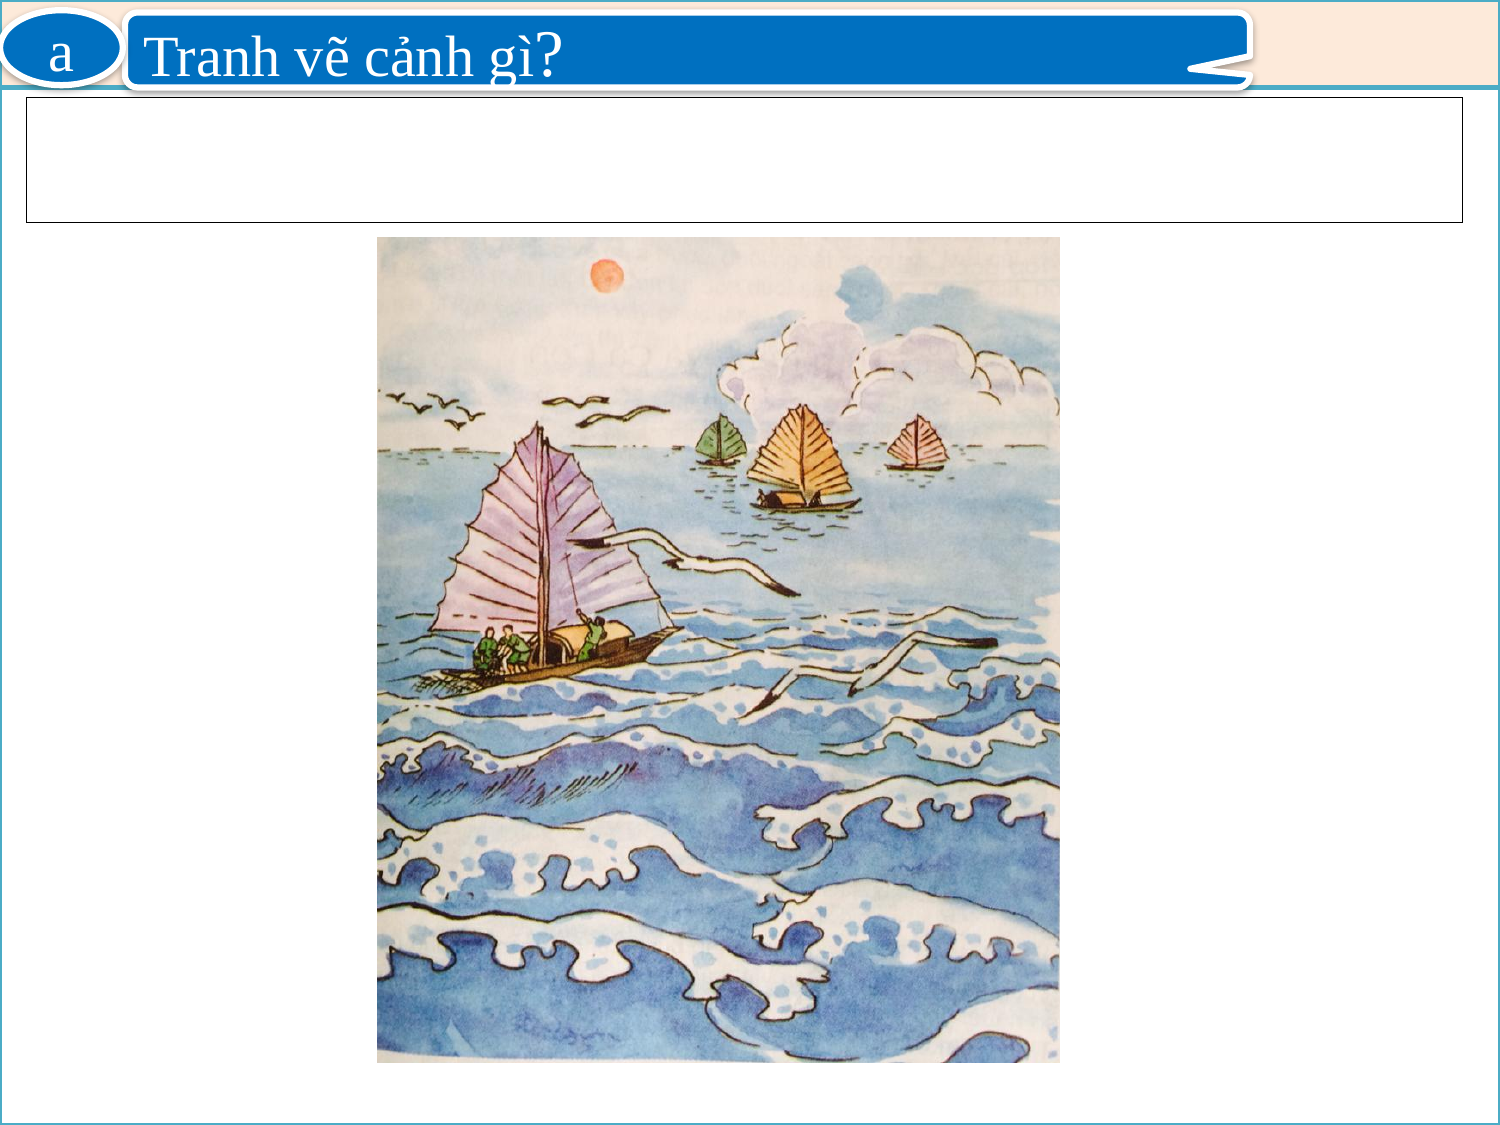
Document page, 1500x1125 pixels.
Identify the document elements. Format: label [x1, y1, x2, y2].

text_box [0, 0, 1500, 1125]
picture [376, 237, 1060, 1064]
